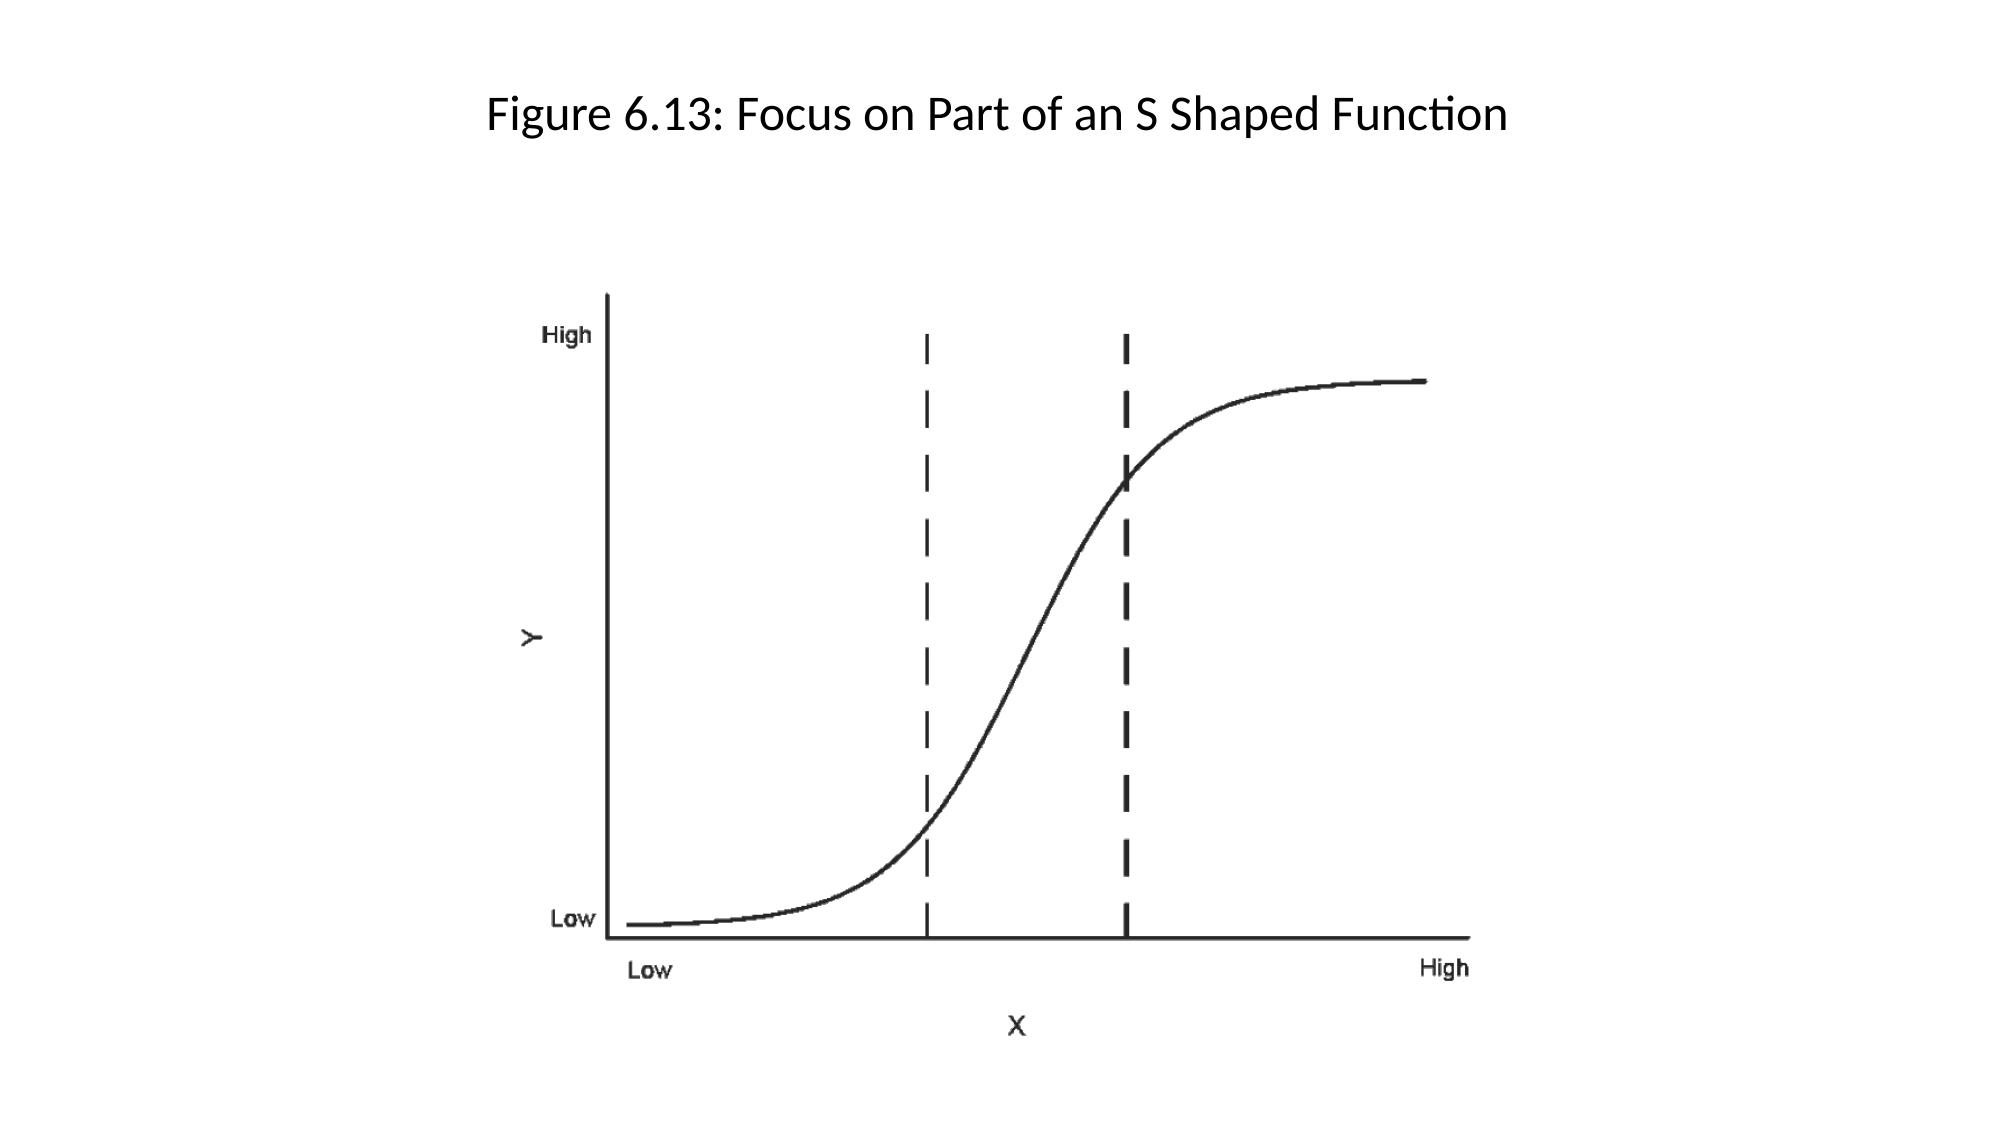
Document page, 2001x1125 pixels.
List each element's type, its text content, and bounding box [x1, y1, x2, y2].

subtitle Figure 6.13: Focus on Part of an S Shaped Function [81, 79, 1915, 158]
picture [498, 259, 1530, 1066]
